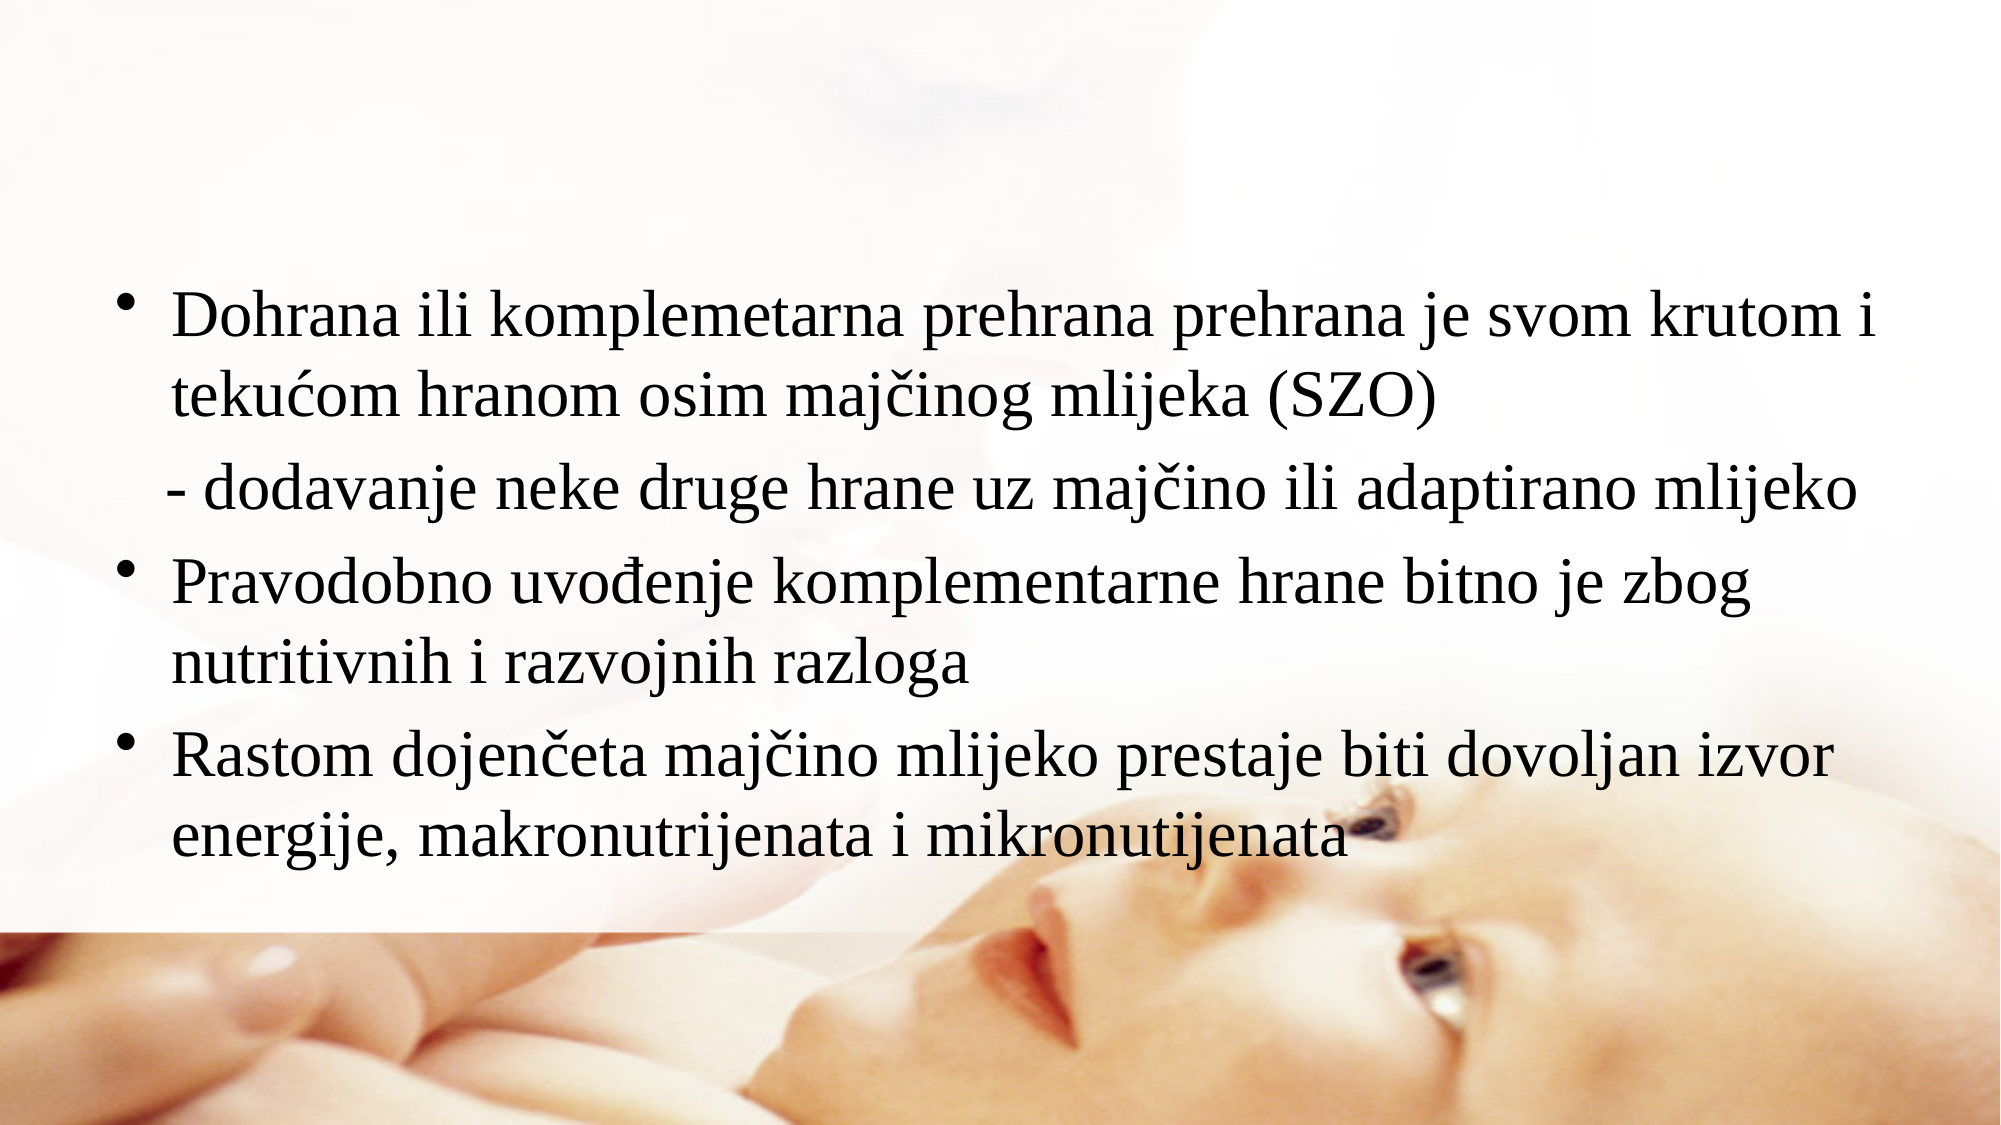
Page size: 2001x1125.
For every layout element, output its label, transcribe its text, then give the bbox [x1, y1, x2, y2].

picture [0, 0, 2001, 1125]
list Dohrana ili komplemetarna prehrana prehrana je svom krutom i tekućom hranom osim majčinog mlijeka (SZO) - dodavanje neke druge hrane uz majčino ili adaptirano mlijeko Pravodobno uvođenje komplementarne hrane bitno je zbog nutritivnih i razvojnih razloga Rastom dojenčeta majčino mlijeko prestaje biti dovoljan izvor energije, makronutrijenata i mikronutijenata [99, 262, 1900, 1005]
